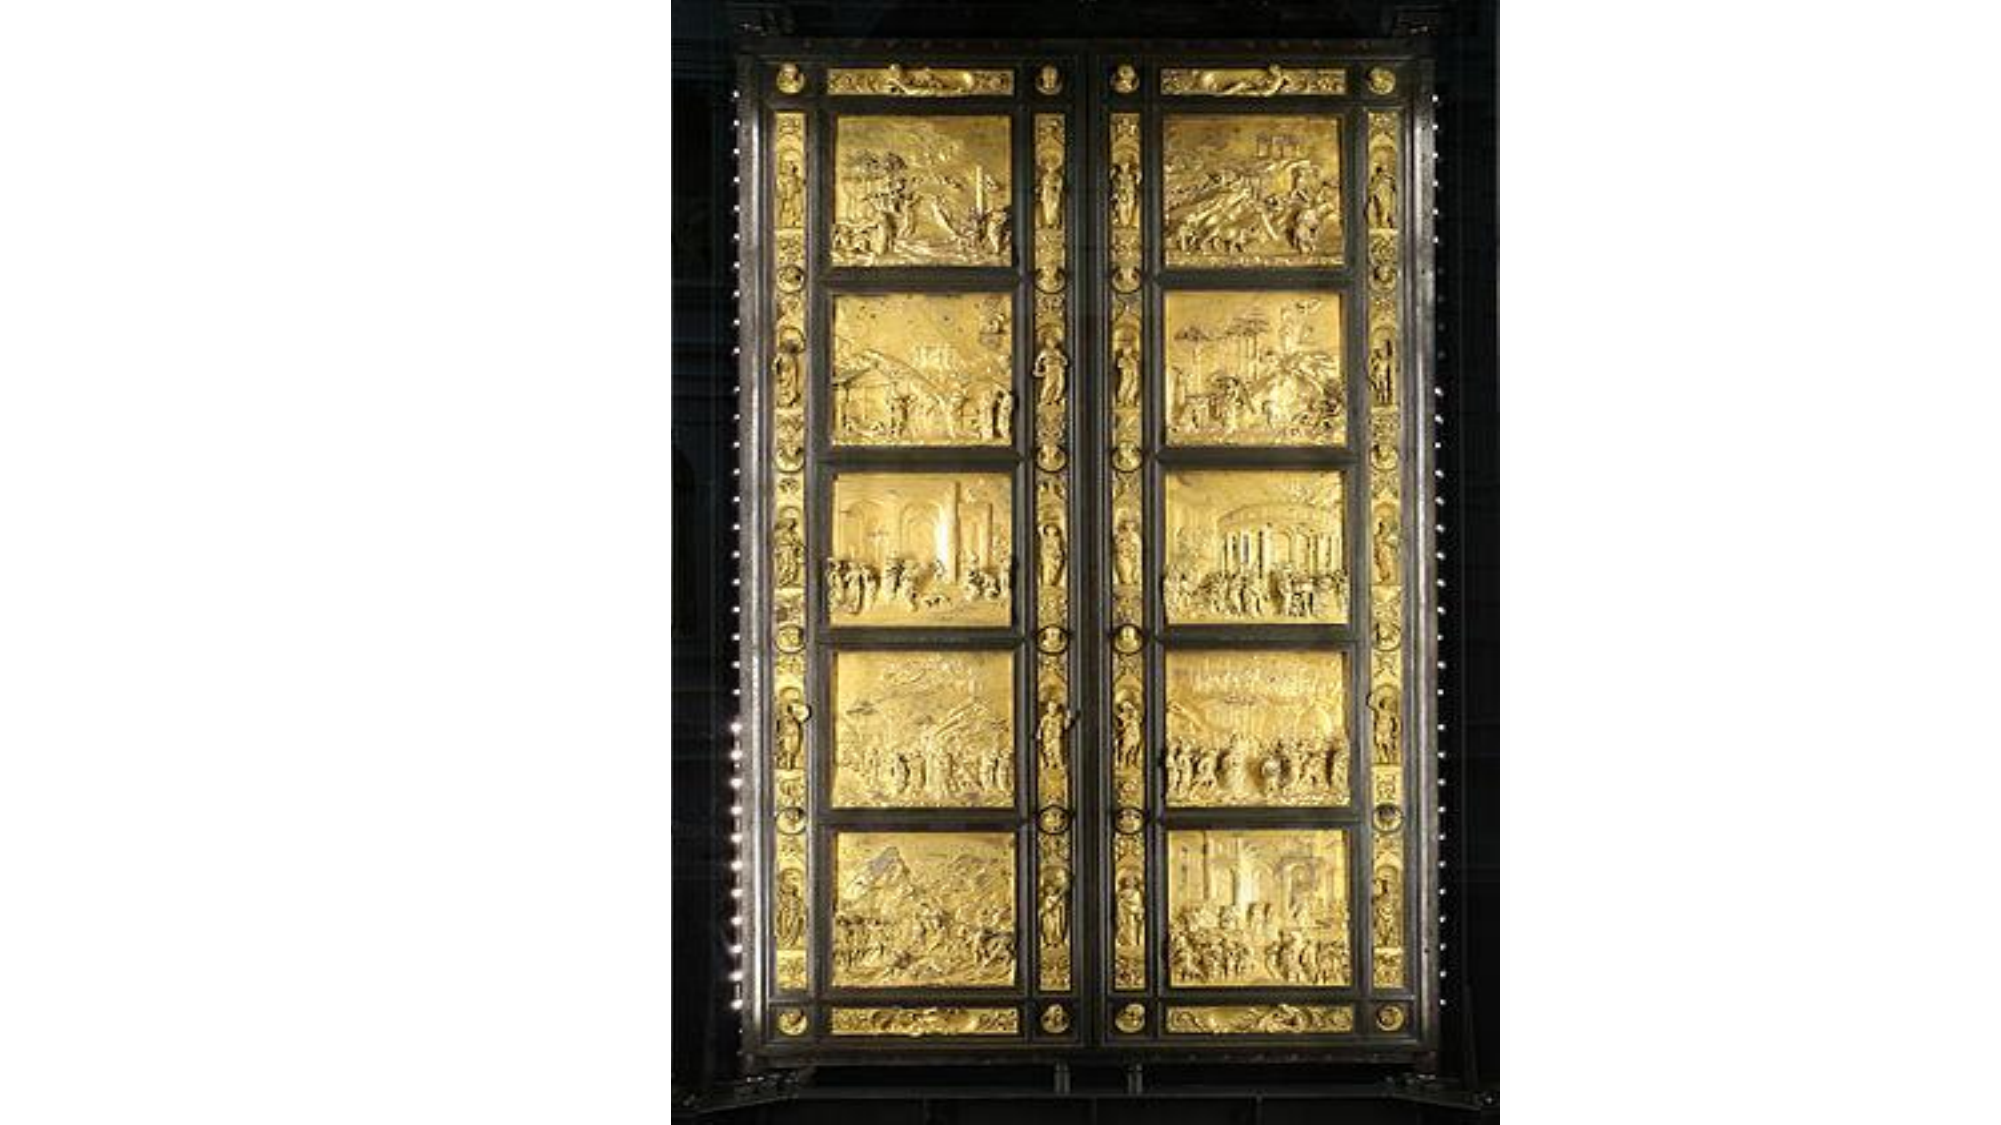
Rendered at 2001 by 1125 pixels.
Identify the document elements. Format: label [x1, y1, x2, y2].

picture [671, 0, 1500, 1125]
